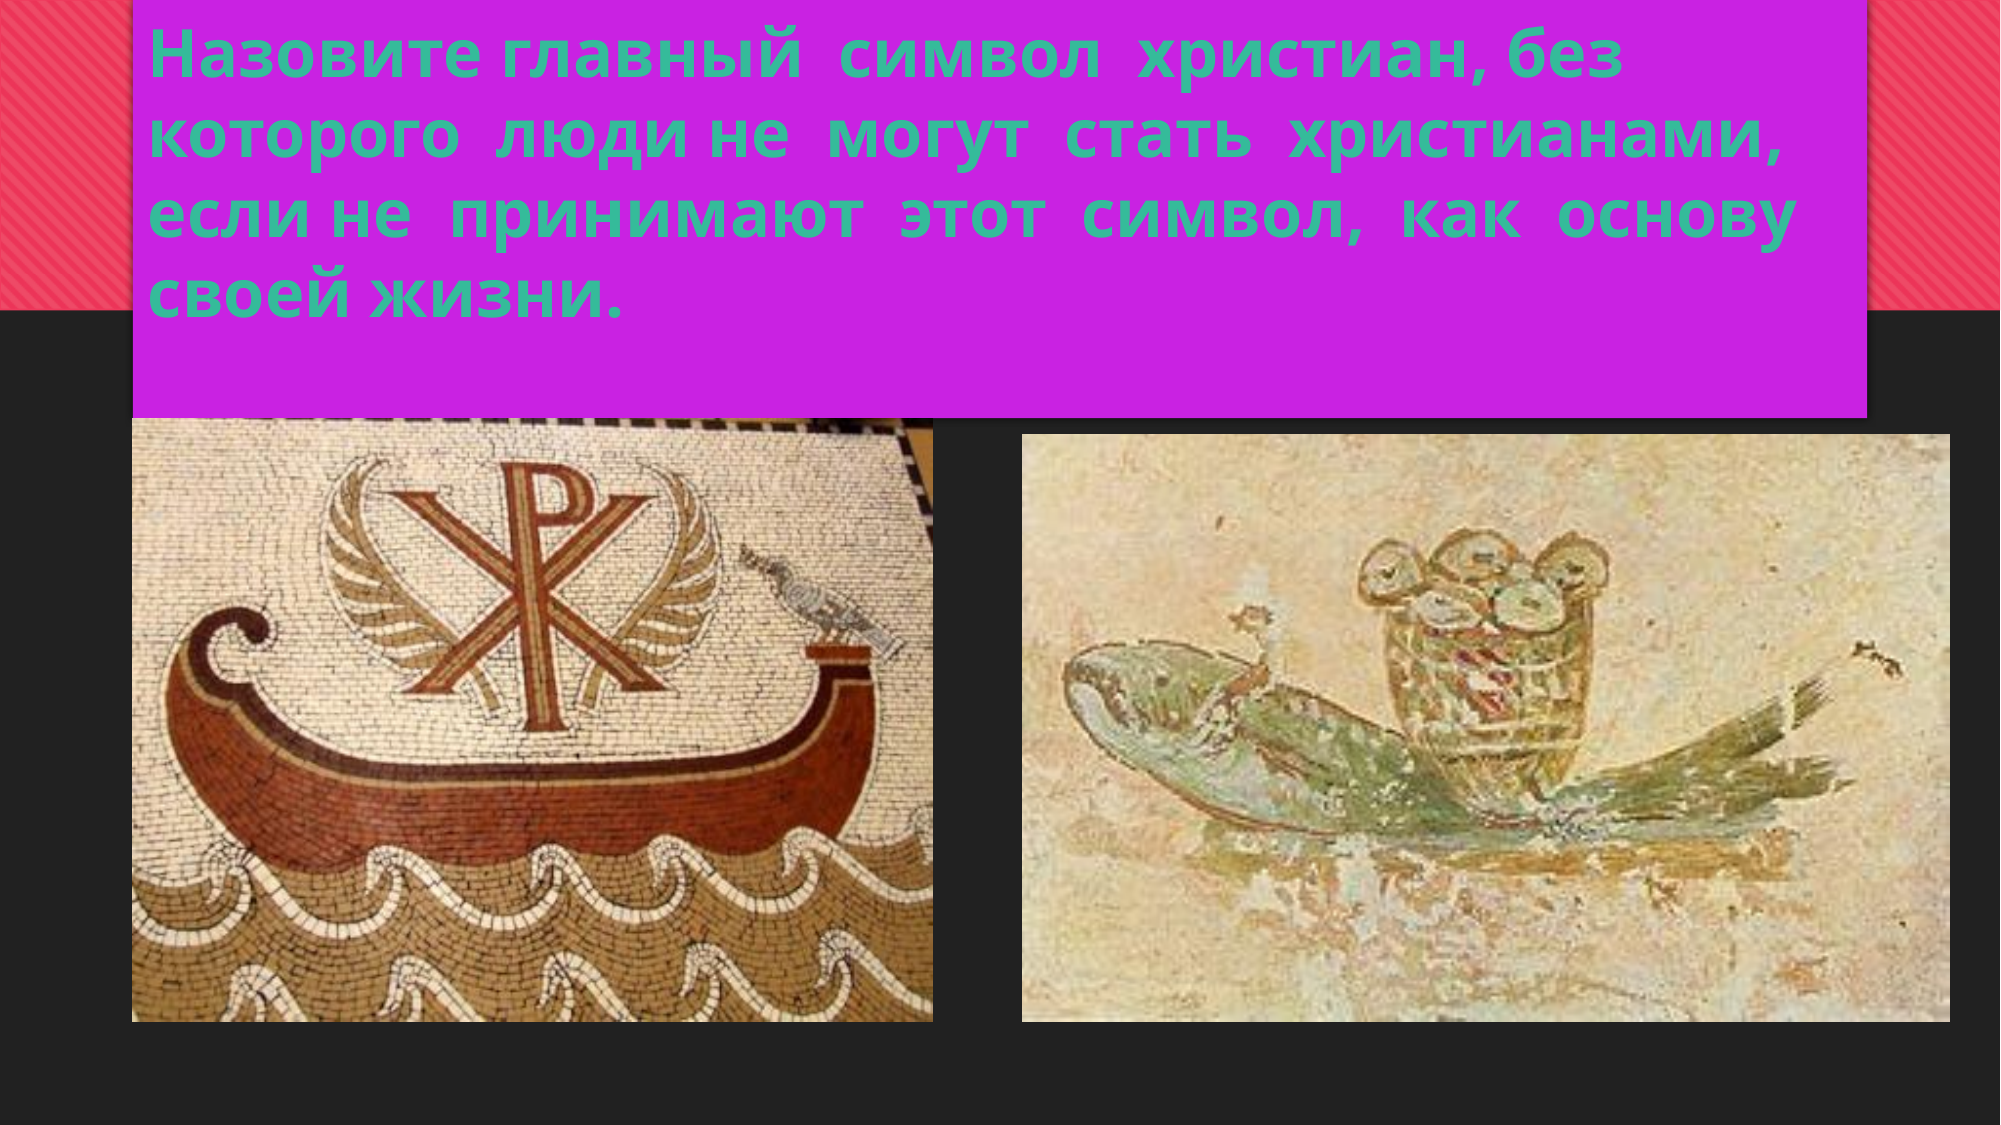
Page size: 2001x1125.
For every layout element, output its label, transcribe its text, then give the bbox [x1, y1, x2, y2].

picture [132, 417, 934, 1022]
picture [1022, 434, 1950, 1022]
title Назовите главный символ христиан, без которого люди не могут стать христианами, если не принимают этот символ, как основу своей жизни. [132, 0, 1868, 419]
